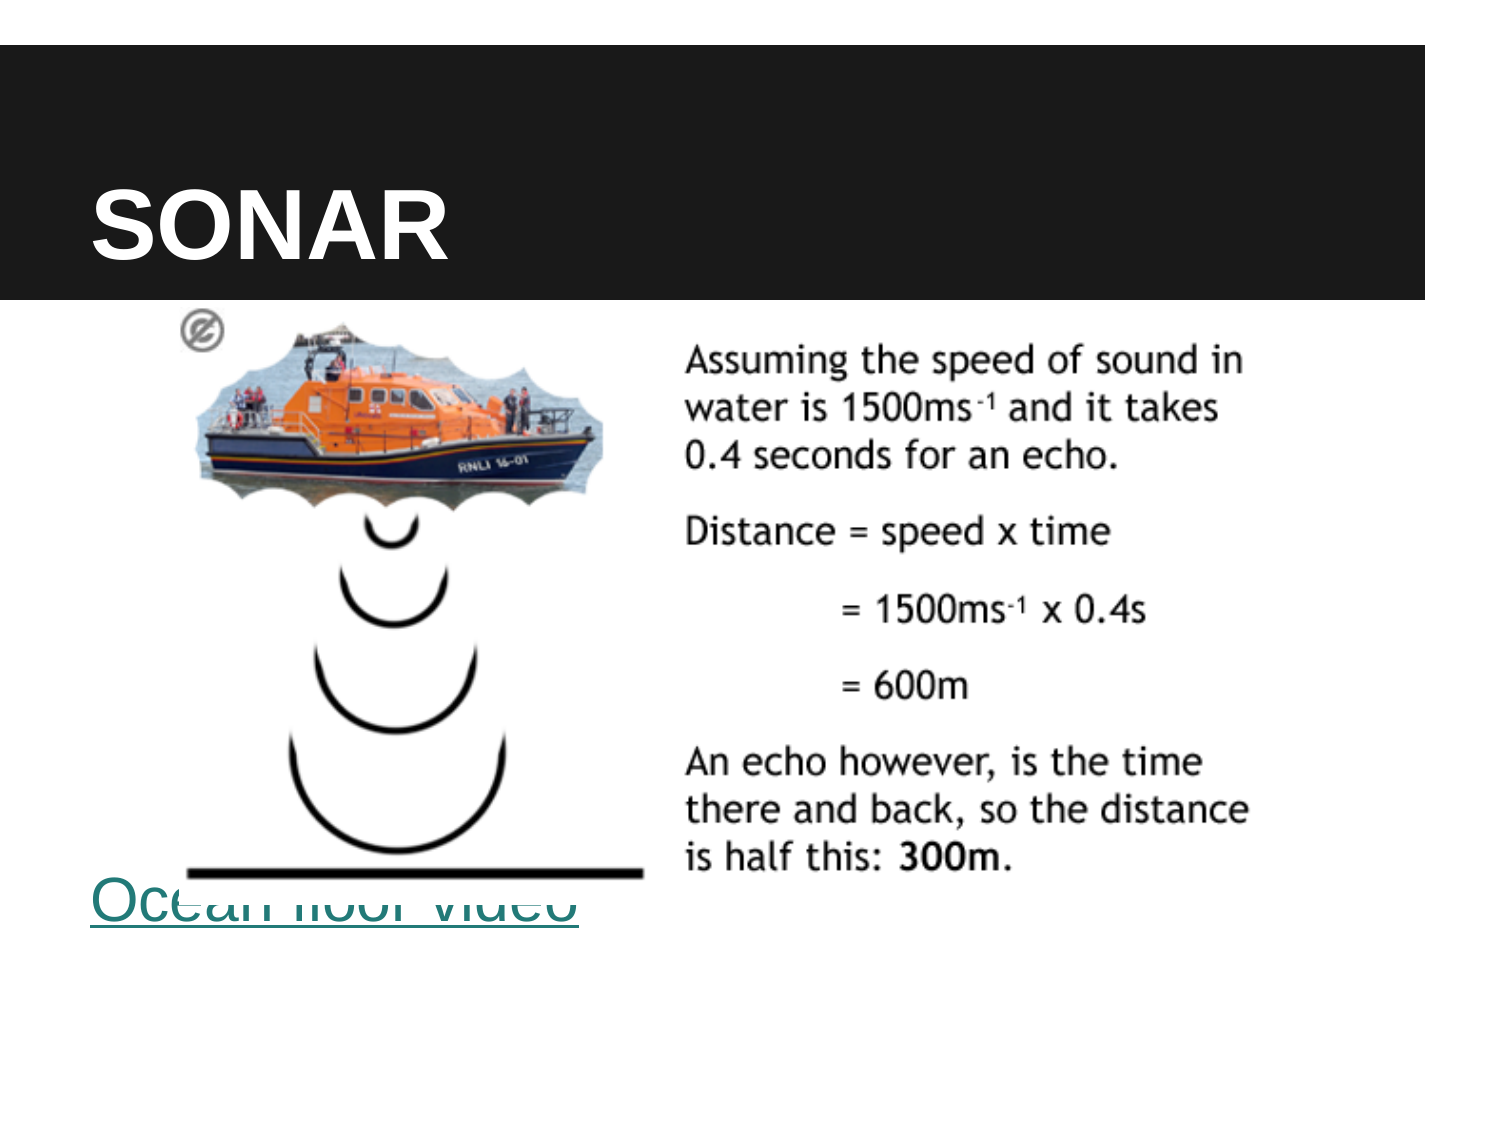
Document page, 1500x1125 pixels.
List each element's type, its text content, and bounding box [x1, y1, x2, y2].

list Ocean floor video [75, 319, 1425, 1078]
title SONAR [75, 45, 1425, 295]
picture [179, 306, 1257, 905]
